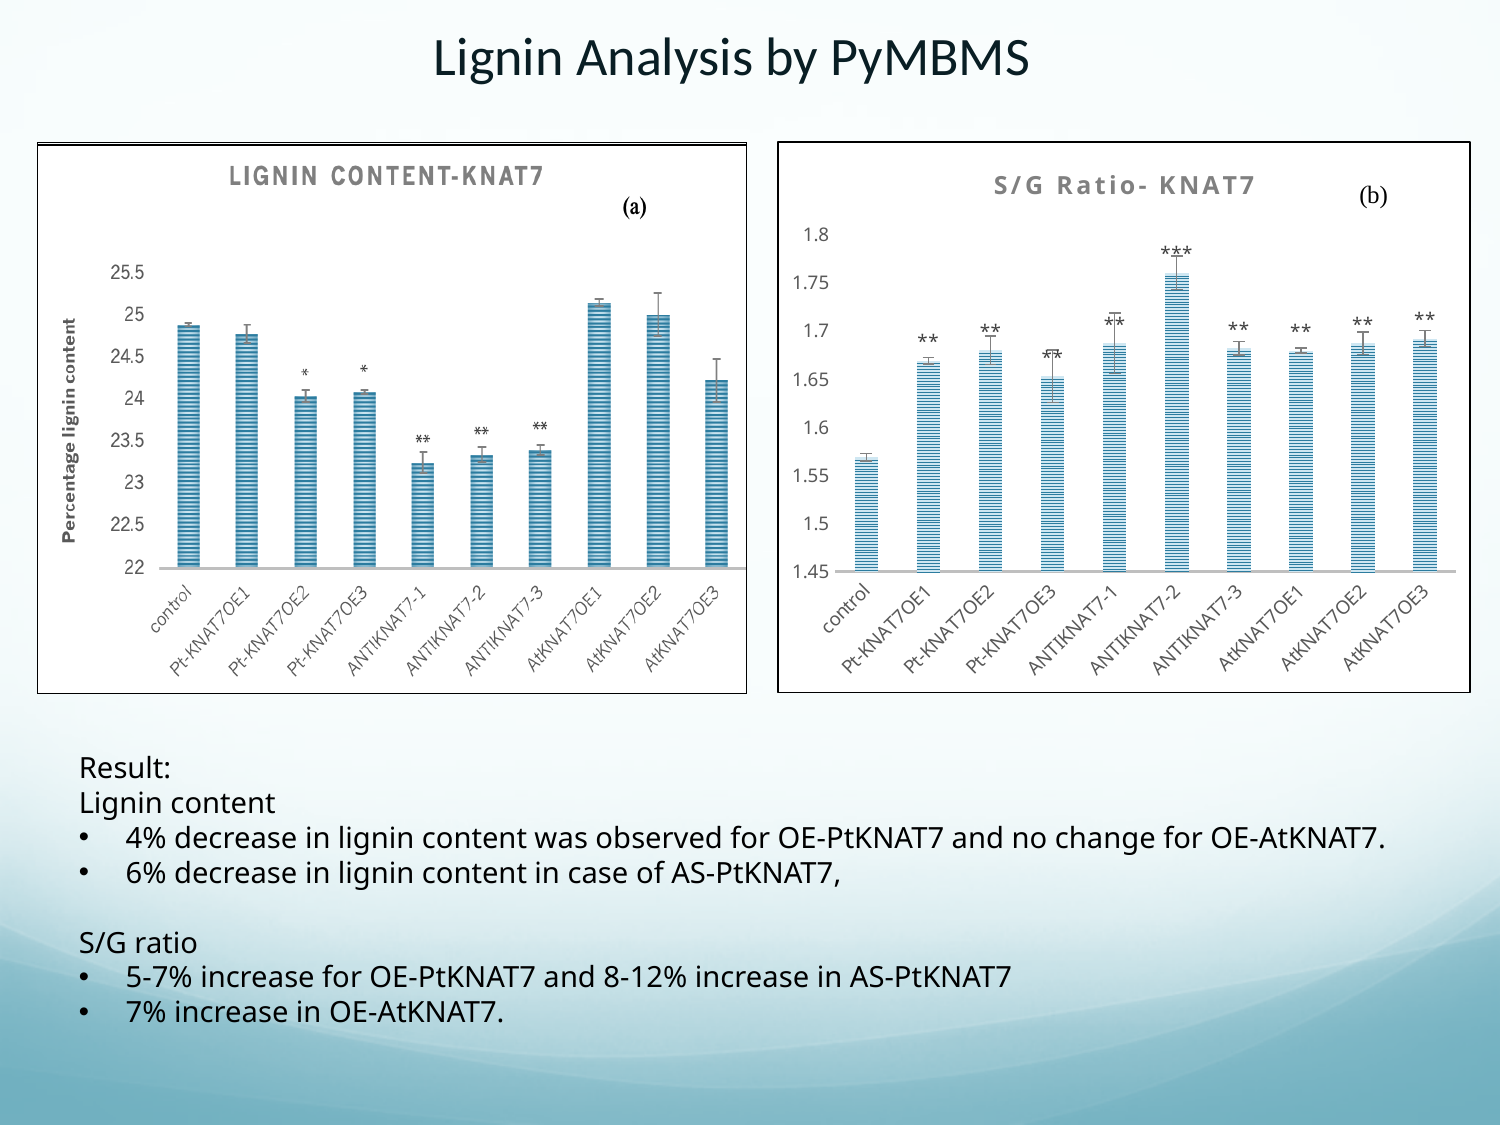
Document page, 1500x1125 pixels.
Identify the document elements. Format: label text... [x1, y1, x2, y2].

text_box Lignin Analysis by PyMBMS [419, 13, 1047, 94]
picture [36, 142, 747, 694]
chart [776, 140, 1472, 694]
text_box Result: Lignin content 4% decrease in lignin content was observed for OE-PtKNAT7 and no change for OE-AtKNAT7. 6% decrease in lignin content in case of AS-PtKNAT7, S/G ratio 5-7% increase for OE-PtKNAT7 and 8-12% increase in AS-PtKNAT7 7% increase in OE-AtKNAT7. [63, 741, 1402, 1106]
